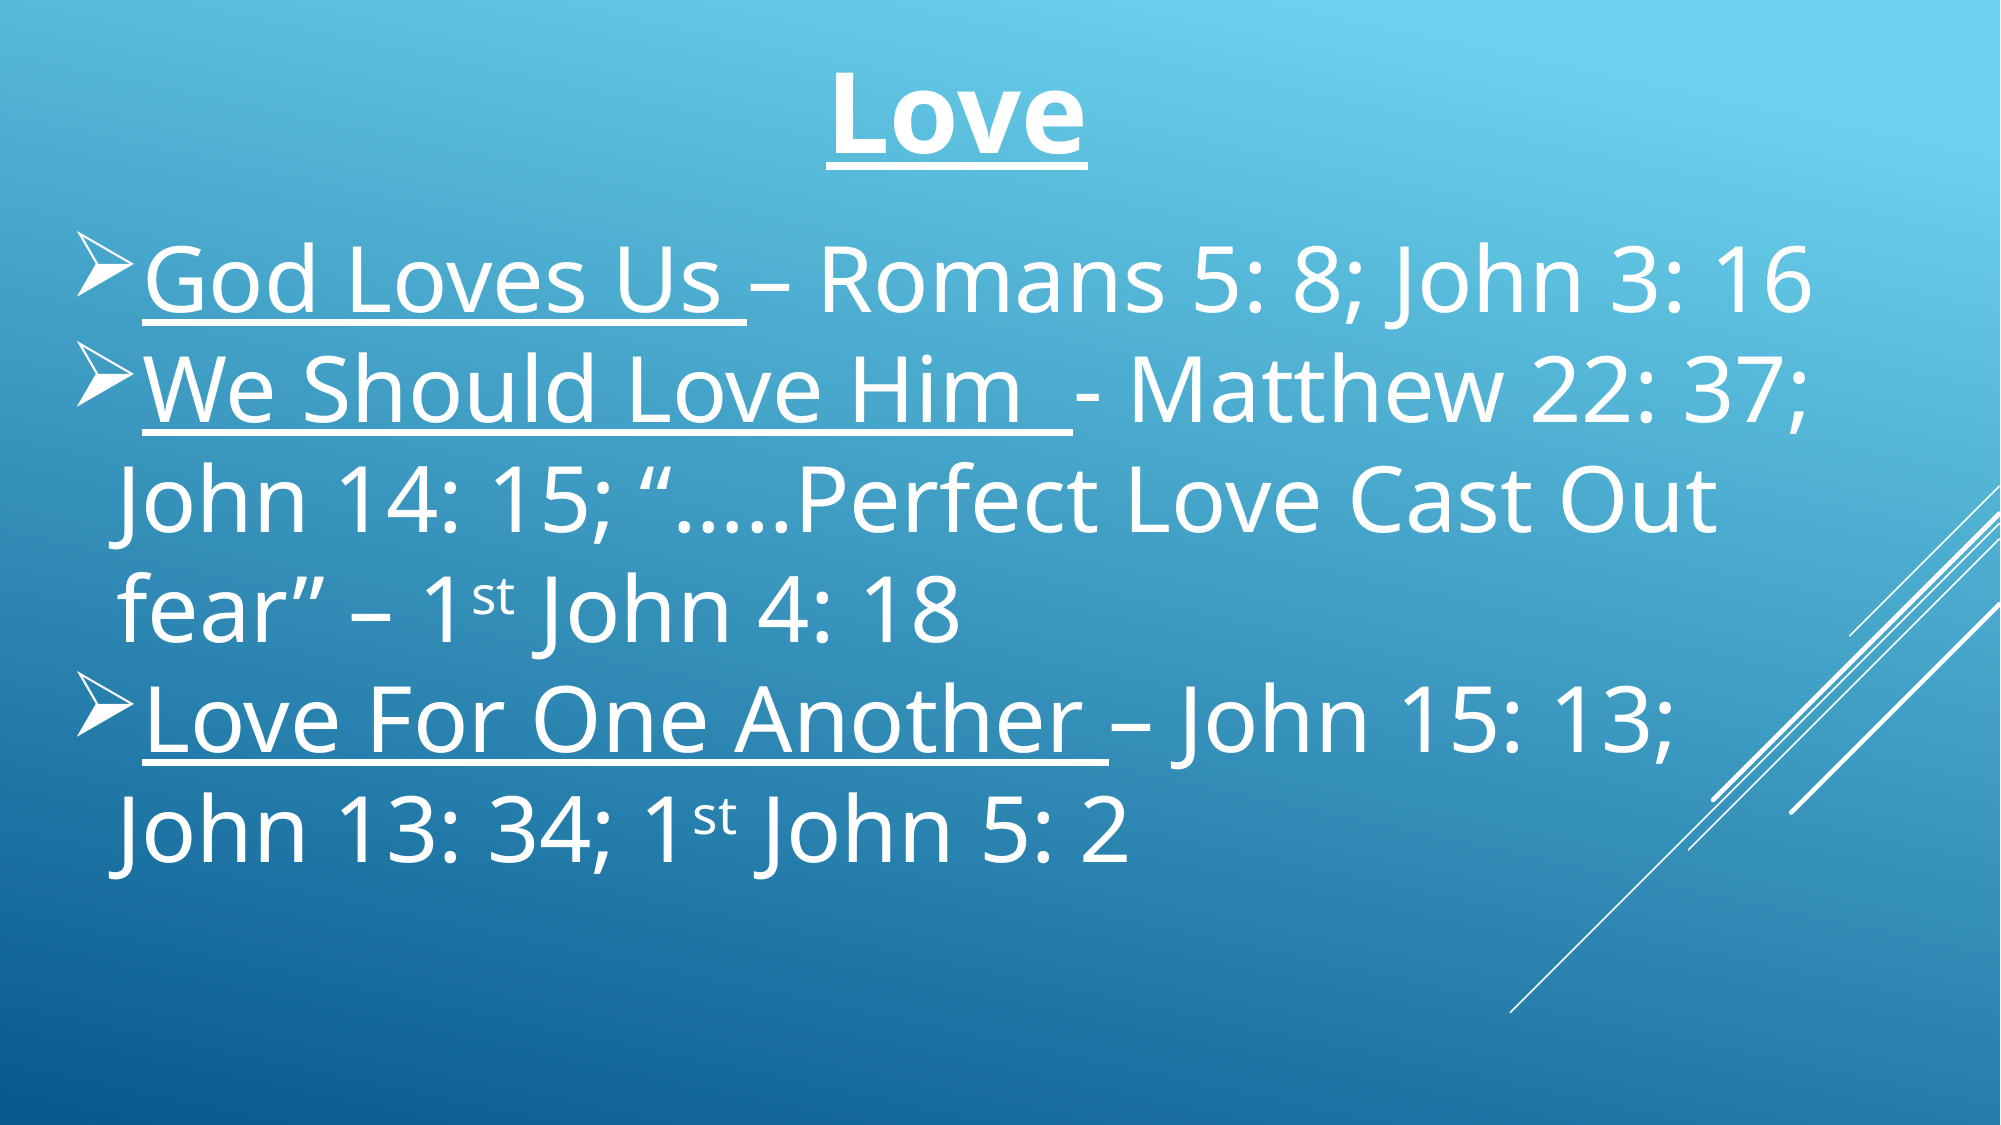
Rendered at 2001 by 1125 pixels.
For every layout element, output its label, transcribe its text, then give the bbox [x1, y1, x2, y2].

text_box Love God Loves Us – Romans 5: 8; John 3: 16 We Should Love Him - Matthew 22: 37; John 14: 15; “…..Perfect Love Cast Out fear” – 1st John 4: 18 Love For One Another – John 15: 13; John 13: 34; 1st John 5: 2 [54, 33, 1860, 888]
